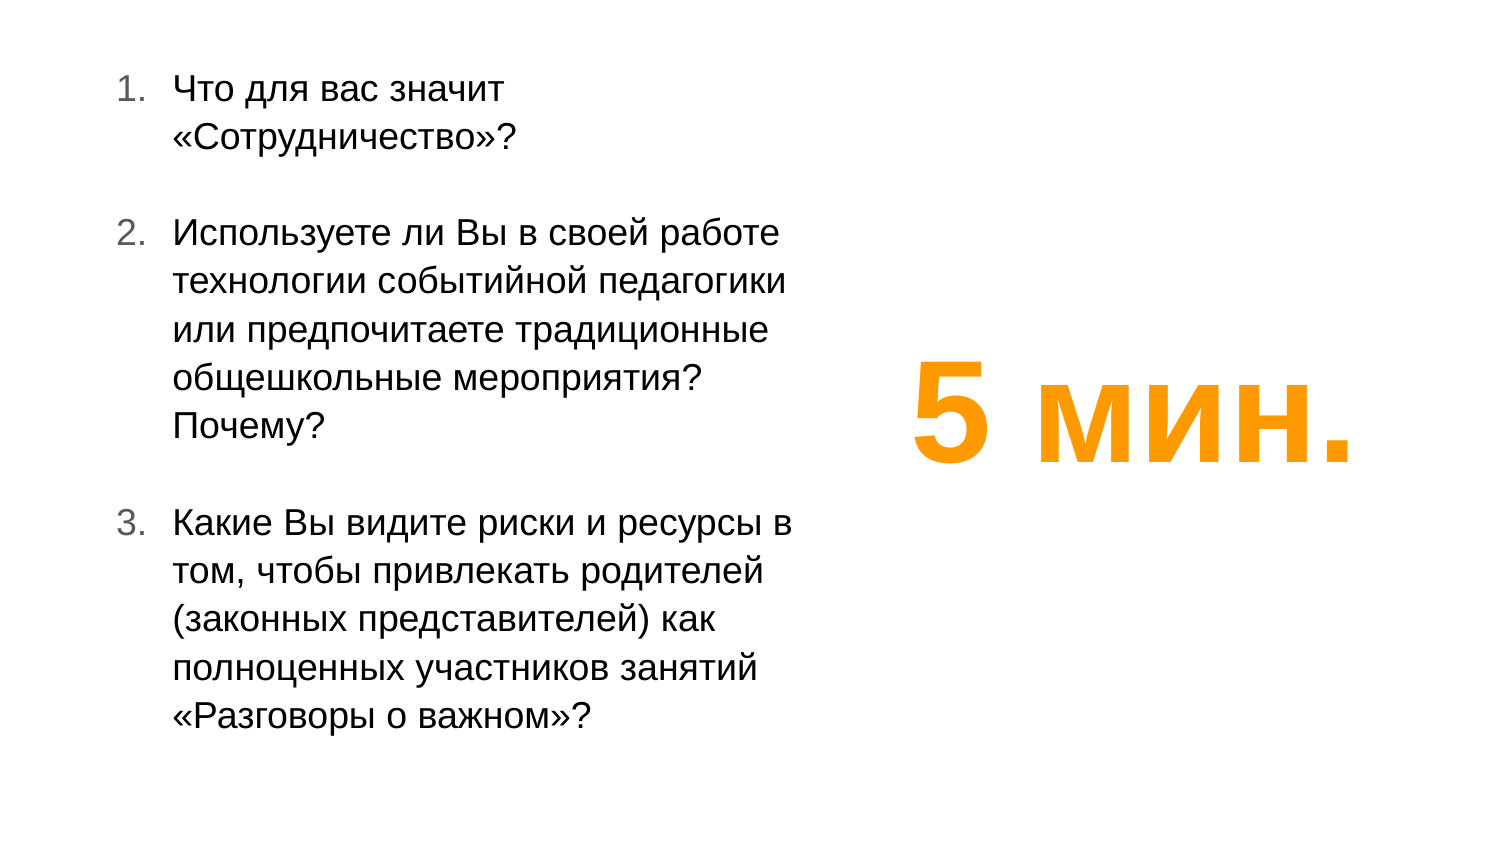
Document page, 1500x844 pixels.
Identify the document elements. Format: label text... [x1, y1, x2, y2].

text_box 5 мин. [850, 301, 1418, 507]
list Что для вас значит «Сотрудничество»? Используете ли Вы в своей работе технологии событийной педагогики или предпочитаете традиционные общешкольные мероприятия? Почему? Какие Вы видите риски и ресурсы в том, чтобы привлекать родителей (законных представителей) как полноценных участников занятий «Разговоры о важном»? [82, 45, 833, 798]
